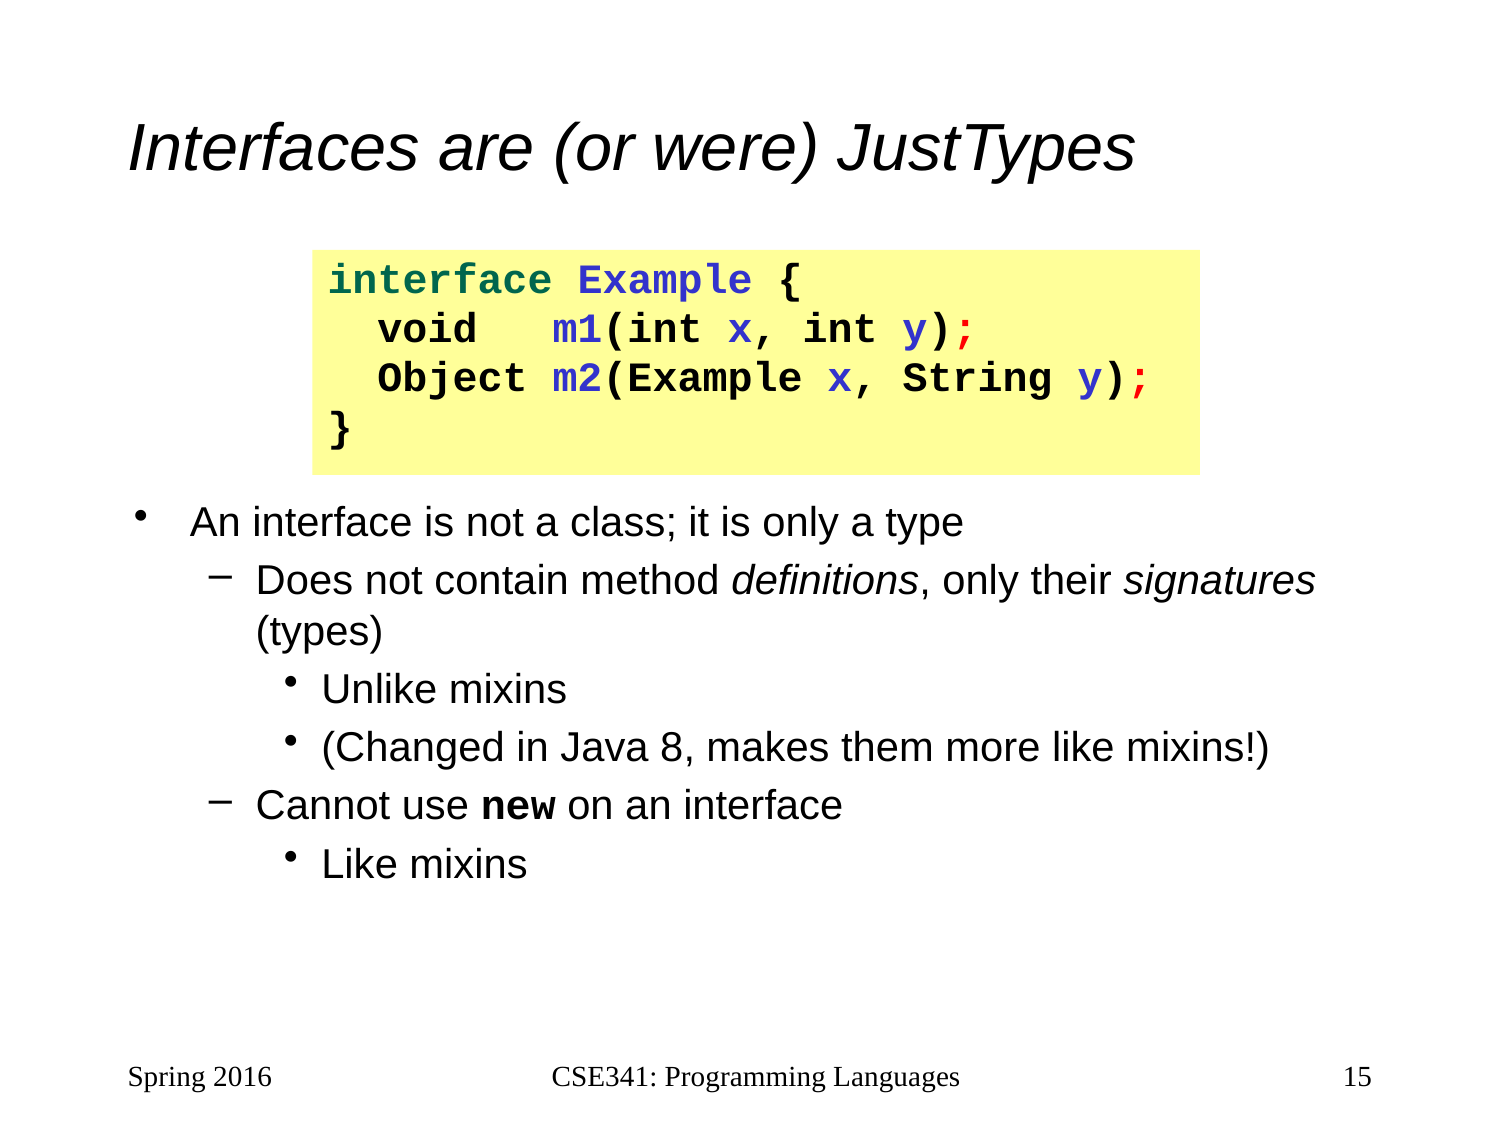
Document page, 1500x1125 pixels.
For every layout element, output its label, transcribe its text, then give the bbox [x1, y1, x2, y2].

list An interface is not a class; it is only a type Does not contain method definitions, only their signatures (types) Unlike mixins (Changed in Java 8, makes them more like mixins!) Cannot use new on an interface Like mixins [118, 487, 1394, 963]
title Interfaces are (or were) JustTypes [112, 49, 1388, 238]
footer CSE341: Programming Languages [474, 1049, 1038, 1125]
slide_number 15 [1074, 1049, 1388, 1125]
slide_number Spring 2016 [112, 1049, 426, 1125]
text_box interface Example { void m1(int x, int y); Object m2(Example x, String y); } [312, 249, 1200, 475]
